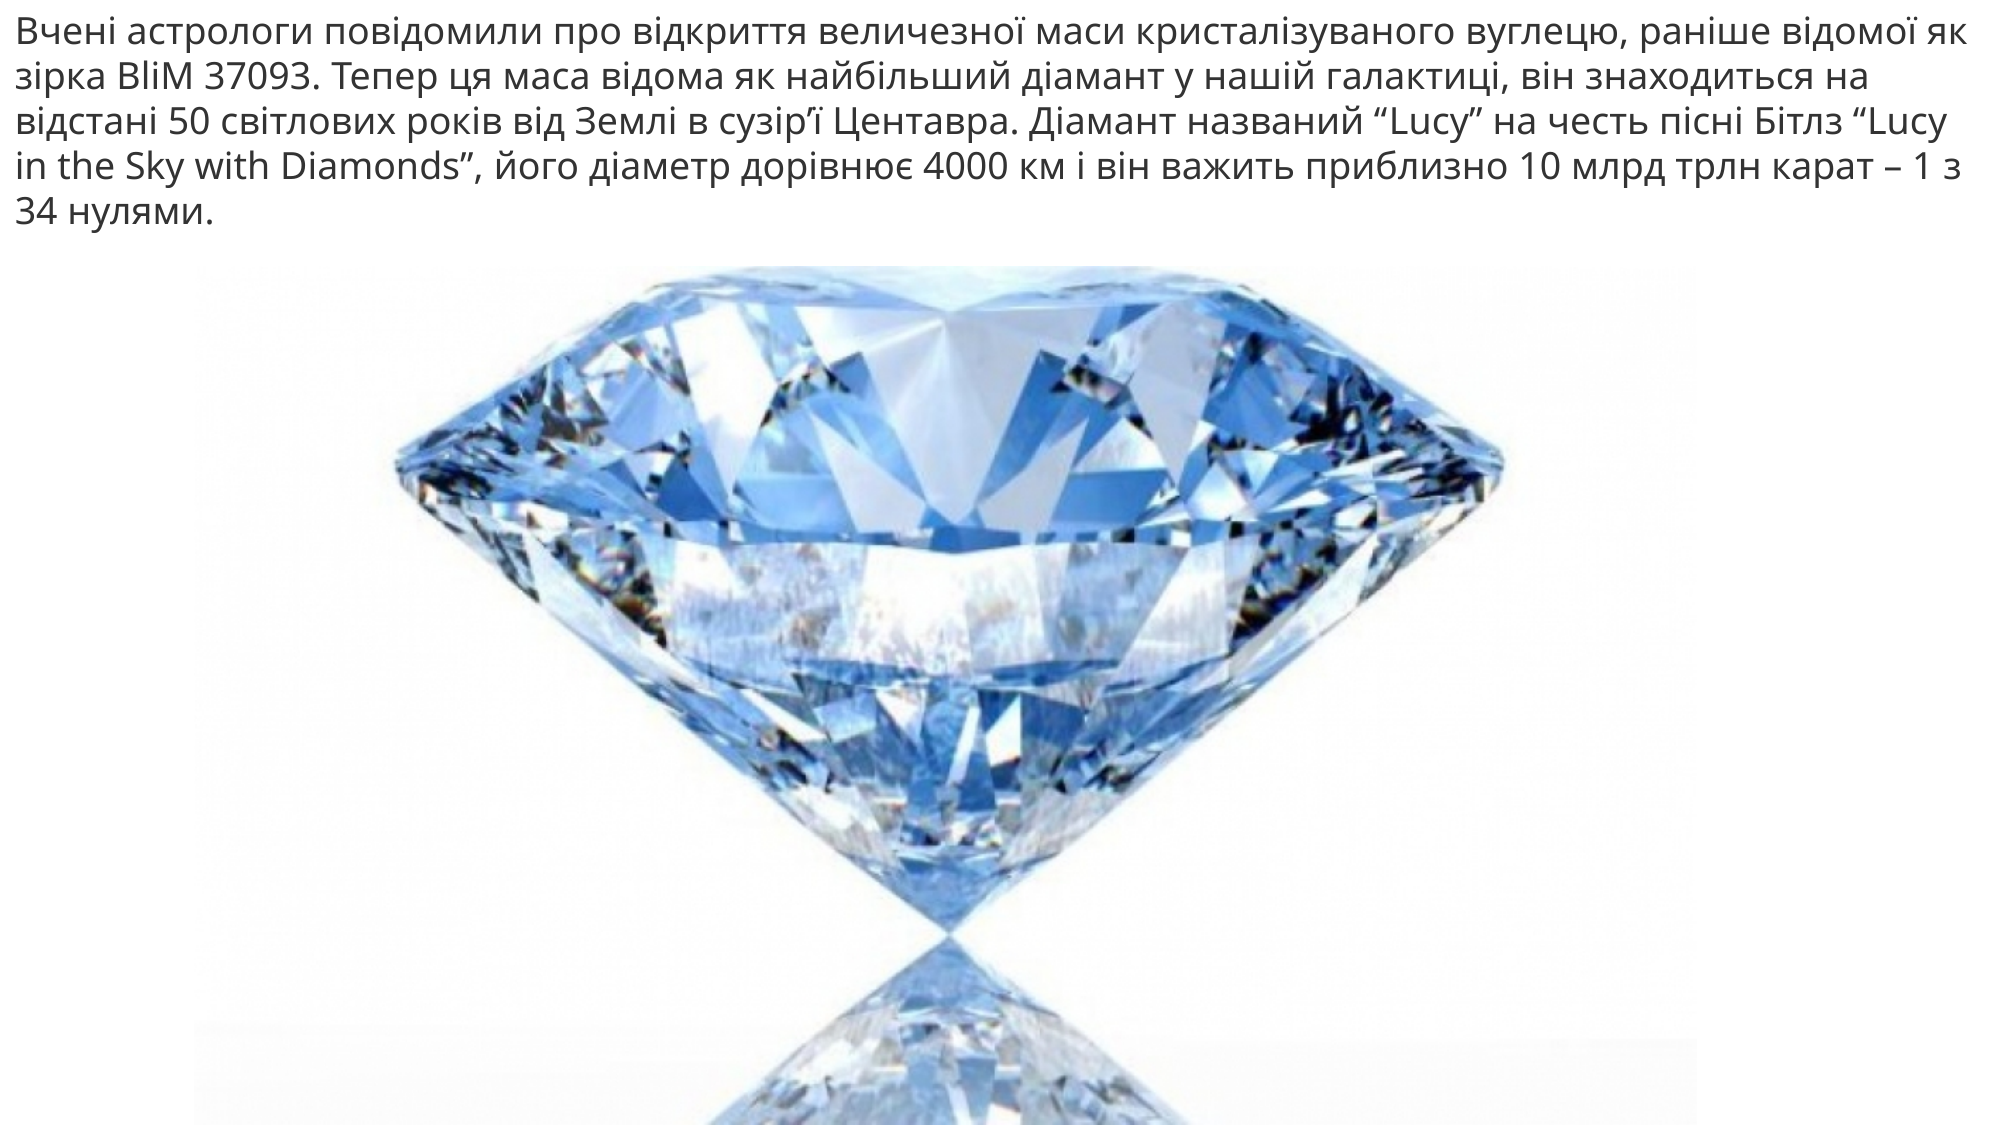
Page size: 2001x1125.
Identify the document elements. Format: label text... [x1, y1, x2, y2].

picture [194, 266, 1697, 1125]
text_box Вчені астрологи повідомили про відкриття величезної маси кристалізуваного вуглецю, раніше відомої як зірка BliM 37093. Тепер ця маса відома як найбільший діамант у нашій галактиці, він знаходиться на відстані 50 світлових років від Землі в сузір’ї Центавра. Діамант названий “Lucy” на честь пісні Бітлз “Lucy in the Sky with Diamonds”, його діаметр дорівнює 4000 км і він важить приблизно 10 млрд трлн карат – 1 з 34 нулями. [0, 0, 2000, 330]
